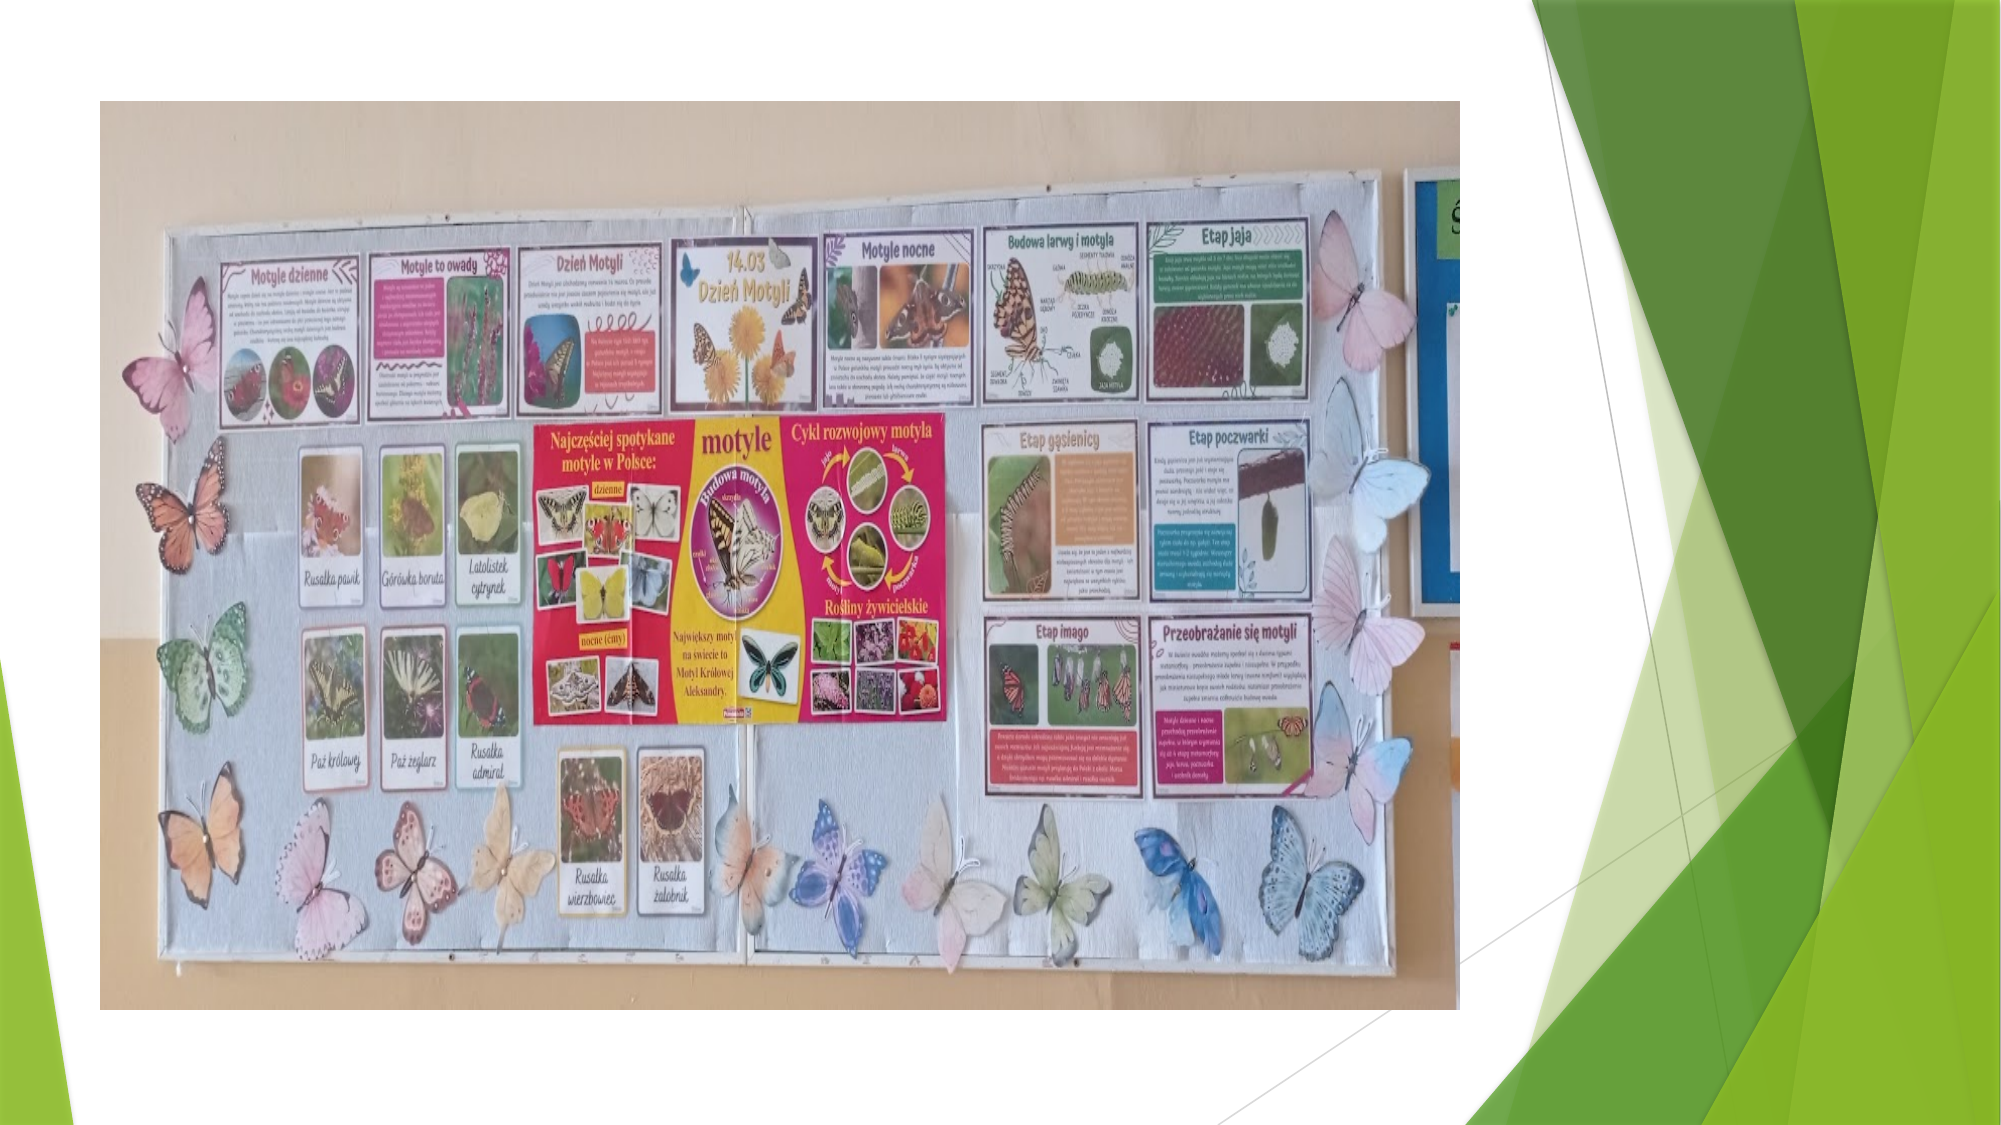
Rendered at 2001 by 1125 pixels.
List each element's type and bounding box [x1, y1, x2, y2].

picture [99, 100, 1460, 1010]
